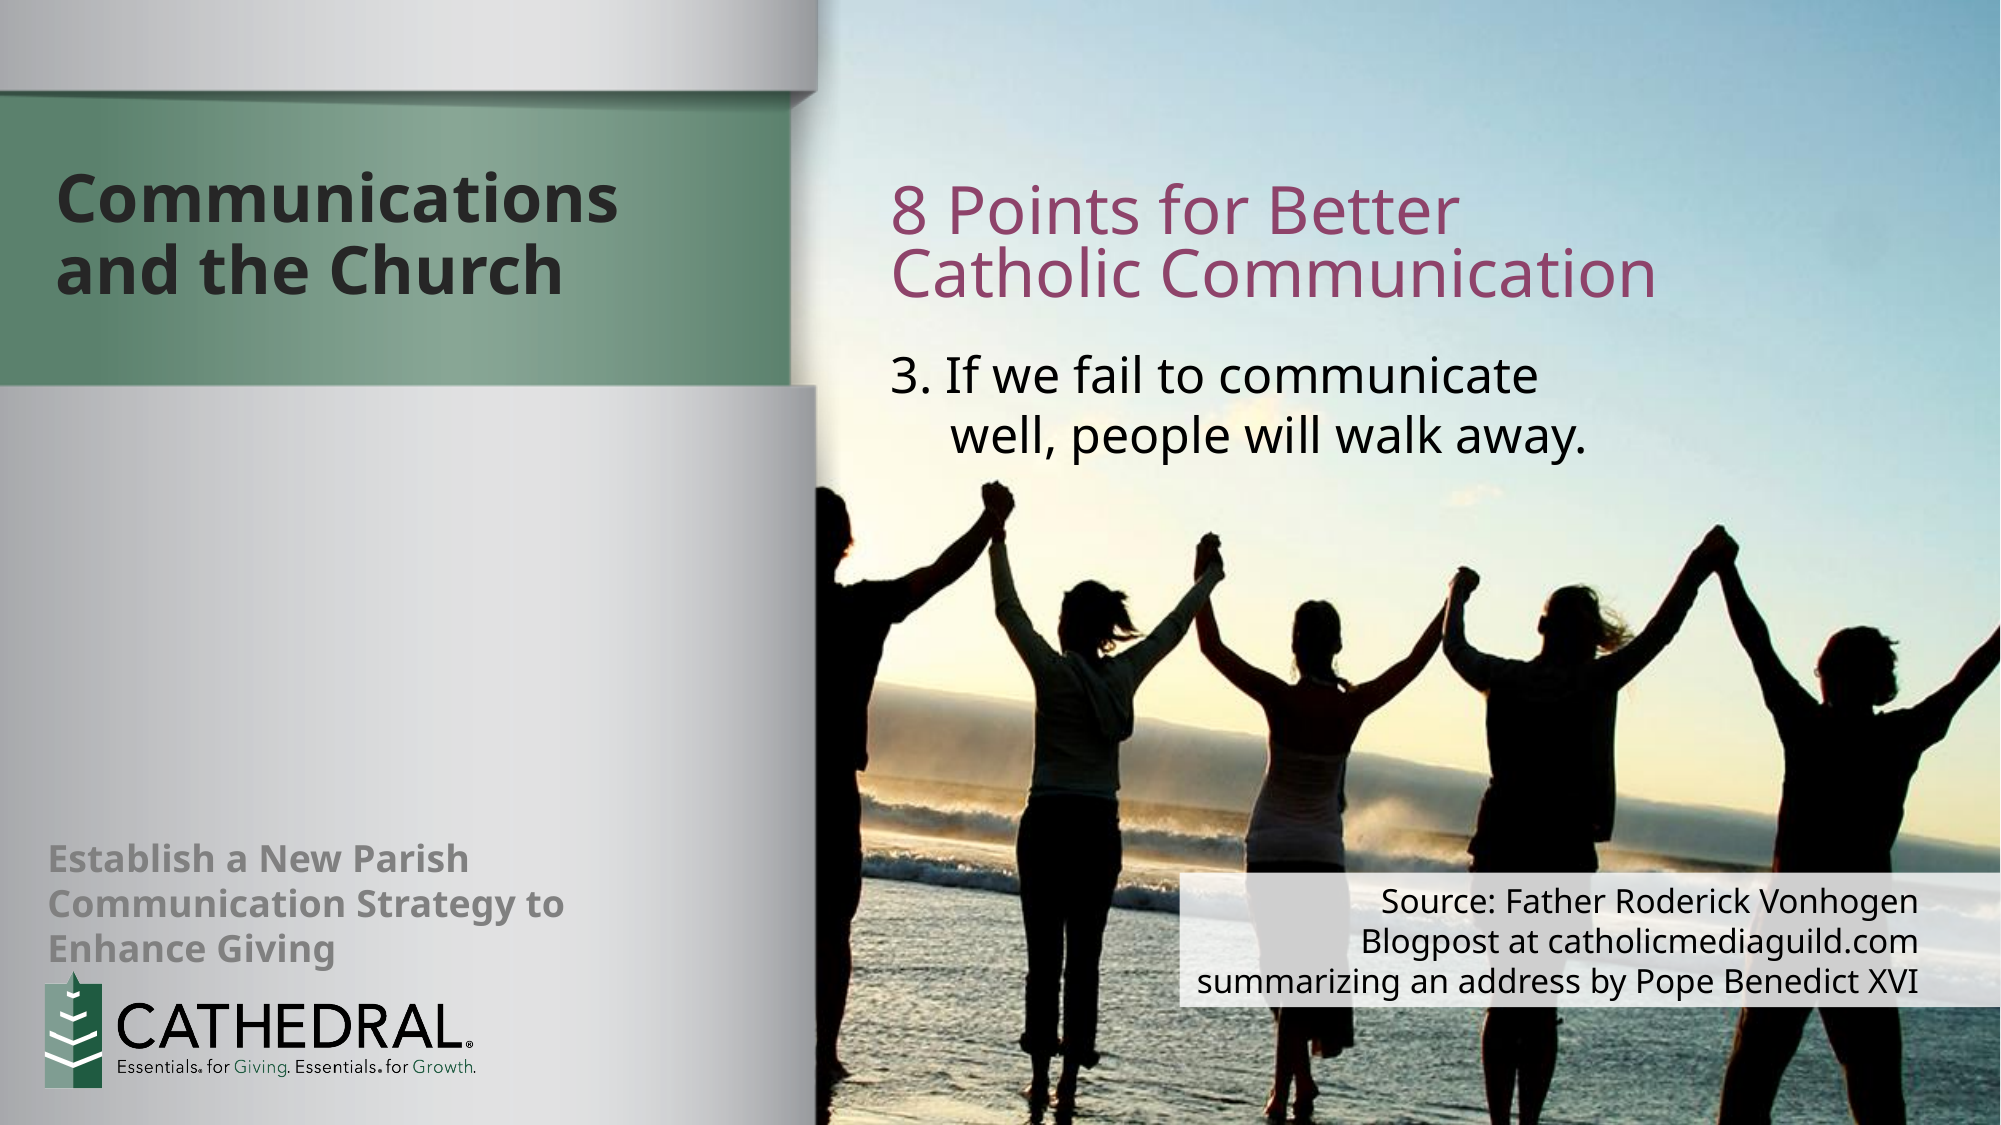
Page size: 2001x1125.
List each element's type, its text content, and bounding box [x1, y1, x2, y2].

list Communications and the Church [40, 157, 680, 255]
text_box 8 Points for Better Catholic Communication [876, 178, 1688, 318]
text_box Source: Father Roderick Vonhogen Blogpost at catholicmediaguild.com summarizing an address by Pope Benedict XVI [1179, 872, 2000, 1008]
picture [0, 0, 2001, 1125]
text_box 3. If we fail to communicate well, people will walk away. [876, 336, 1671, 472]
